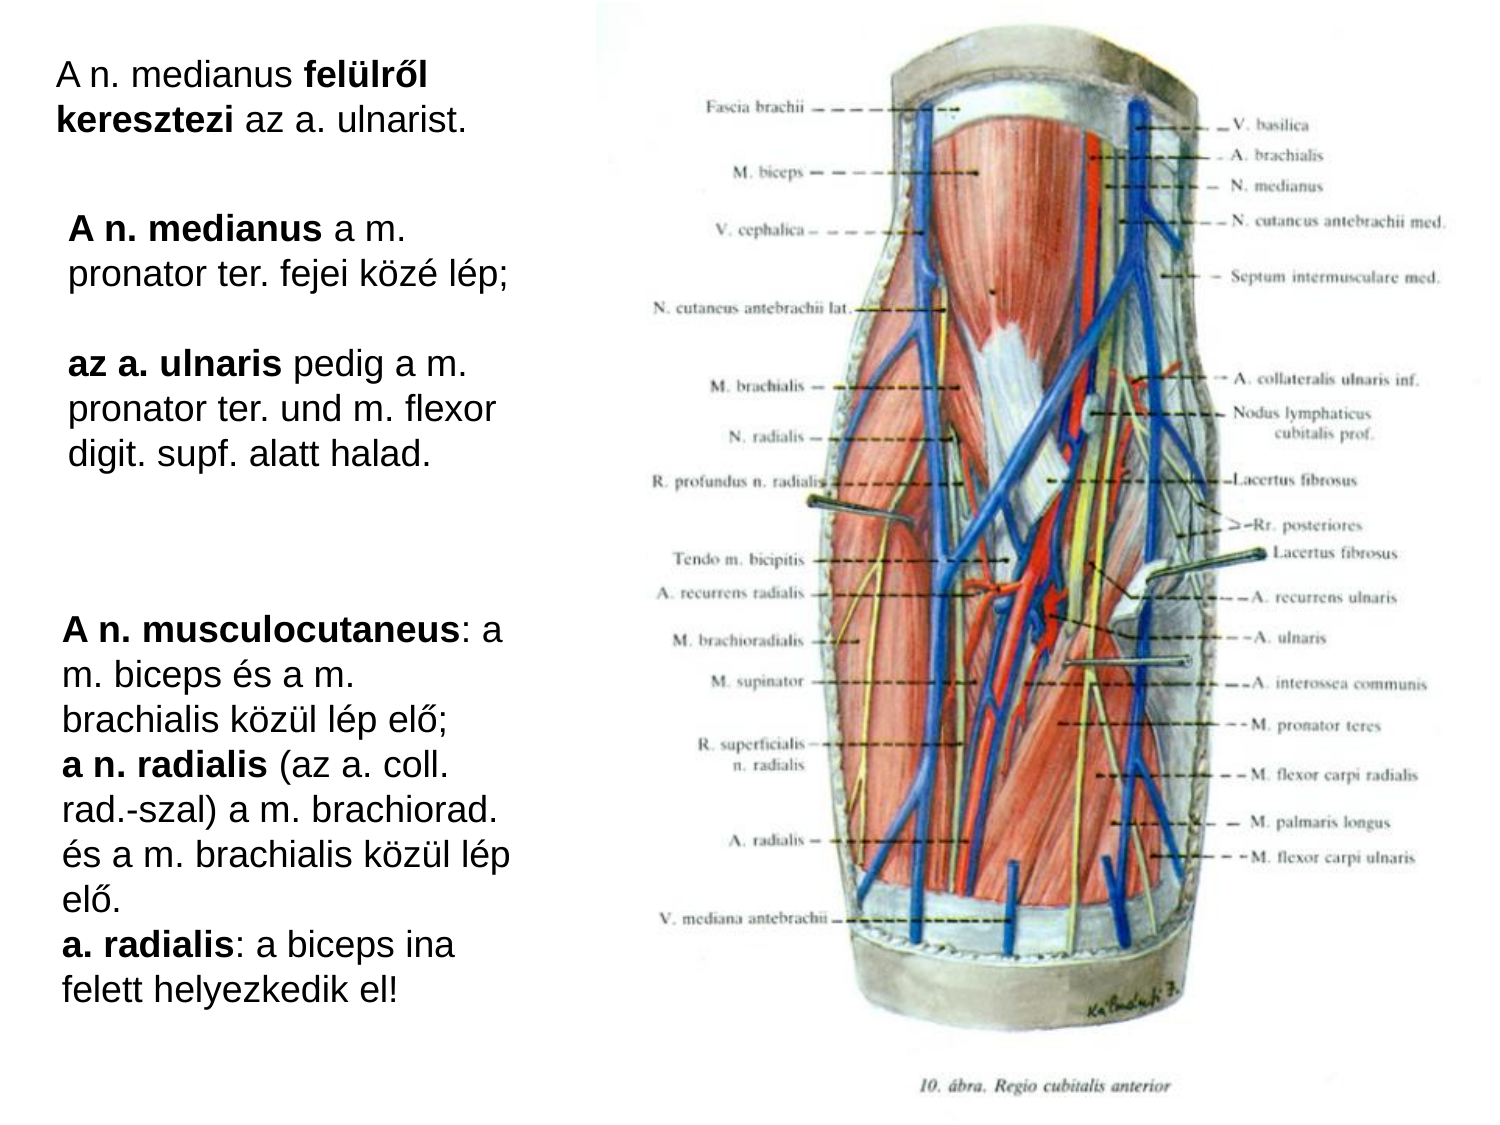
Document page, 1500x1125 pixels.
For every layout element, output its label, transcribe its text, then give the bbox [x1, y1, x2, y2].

picture [596, 2, 1489, 1122]
text_box A n. medianus a m. pronator ter. fejei közé lép; az a. ulnaris pedig a m. pronator ter. und m. flexor digit. supf. alatt halad. [53, 196, 526, 482]
text_box A n. musculocutaneus: a m. biceps és a m. brachialis közül lép elő; a n. radialis (az a. coll. rad.-szal) a m. brachiorad. és a m. brachialis közül lép elő. a. radialis: a biceps ina felett helyezkedik el! [47, 597, 532, 1018]
text_box A n. medianus felülről keresztezi az a. ulnarist. [41, 42, 514, 148]
